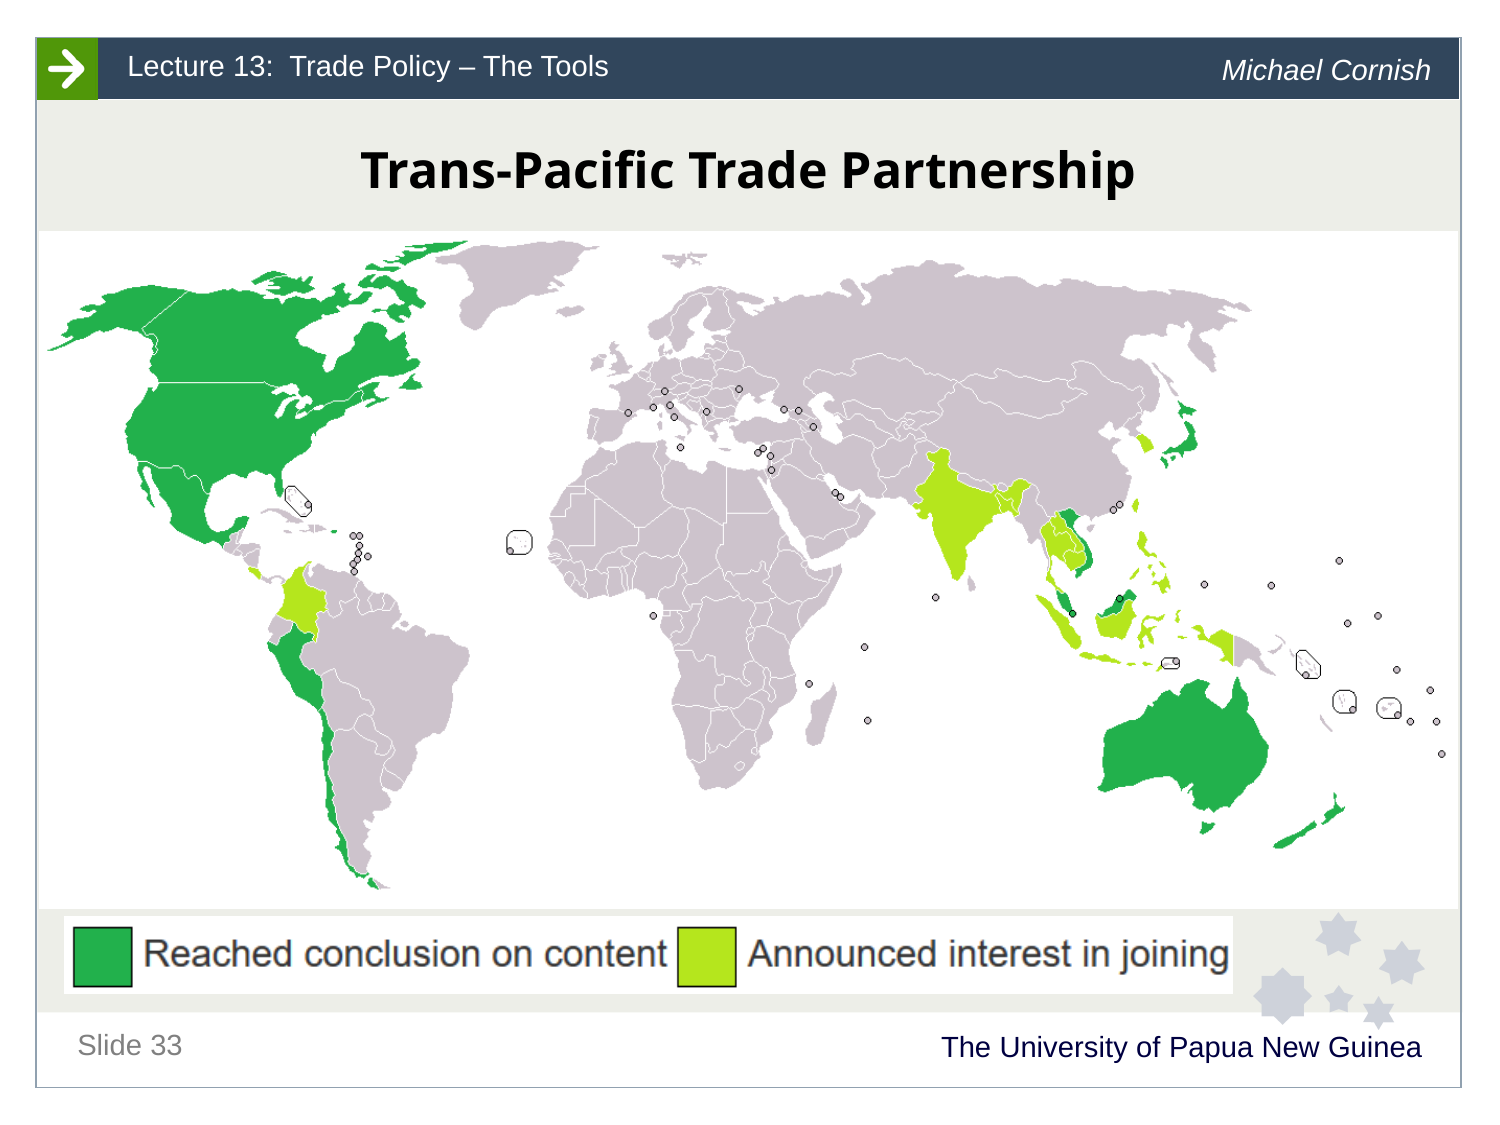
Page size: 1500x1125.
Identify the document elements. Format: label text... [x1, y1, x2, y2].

picture [64, 916, 1233, 994]
text_box Trans-Pacific Trade Partnership [51, 130, 1446, 206]
picture [1253, 912, 1425, 1030]
picture [37, 38, 98, 100]
picture [39, 231, 1458, 909]
